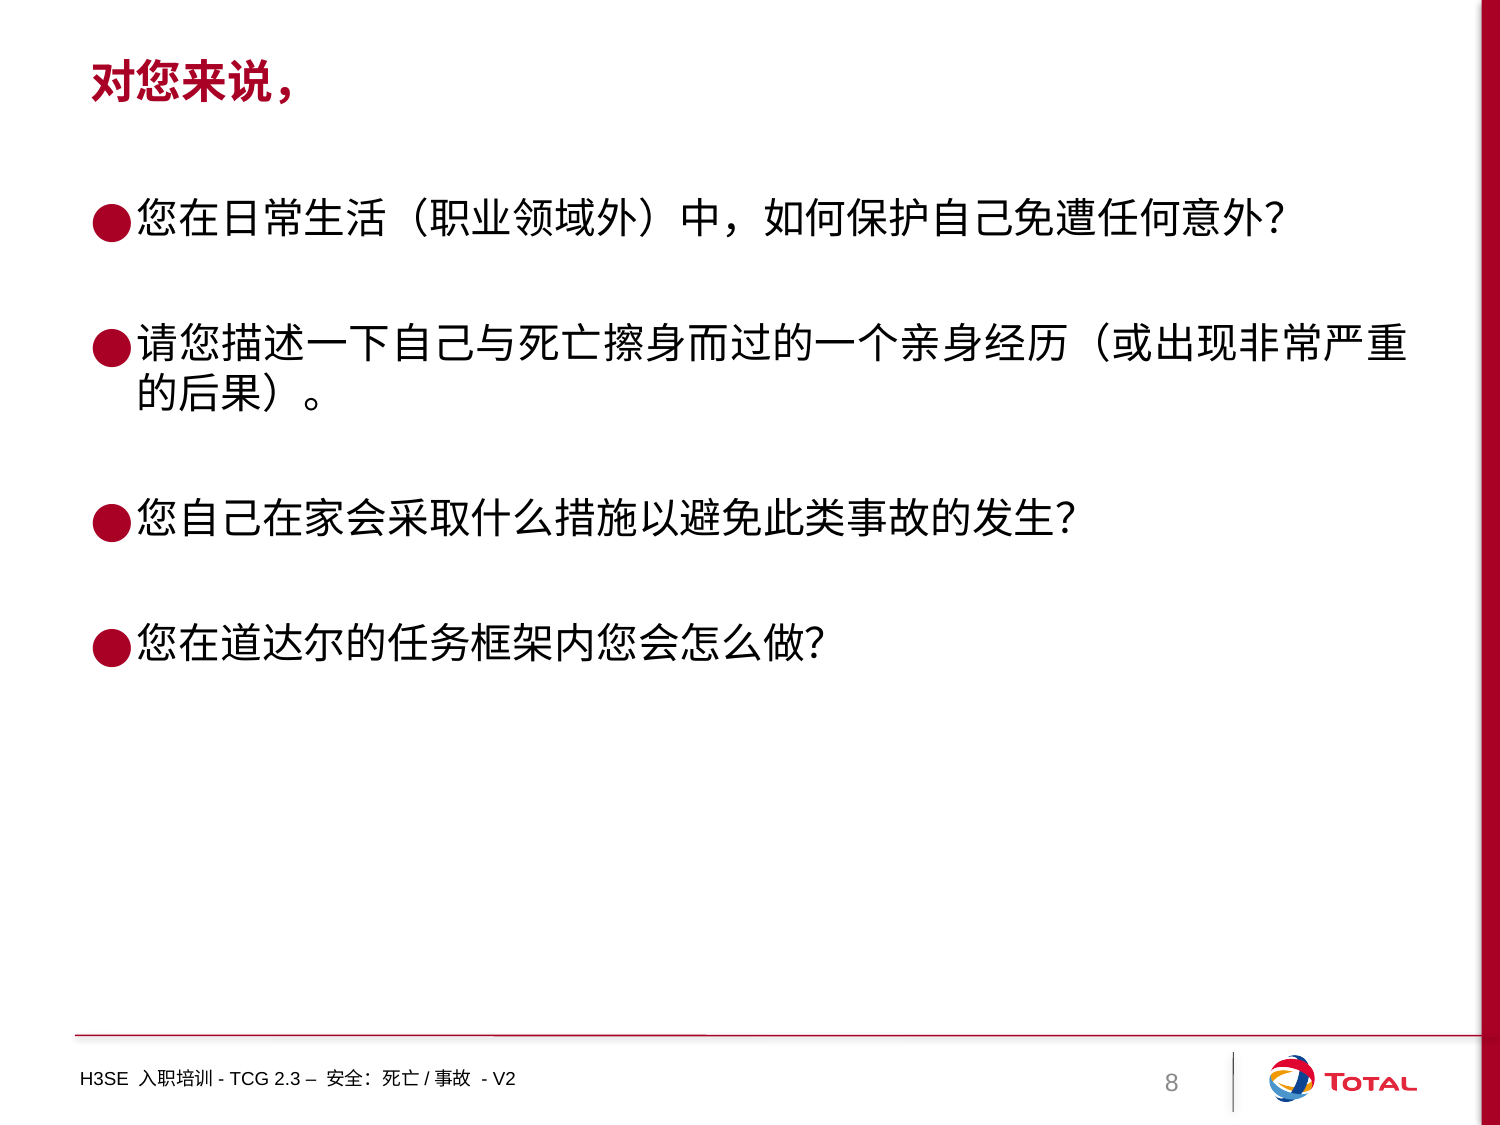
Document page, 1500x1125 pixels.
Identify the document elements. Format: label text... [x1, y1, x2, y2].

picture [1260, 1045, 1426, 1112]
list 您在日常生活（职业领域外）中，如何保护自己免遭任何意外？ 请您描述一下自己与死亡擦身而过的一个亲身经历（或出现非常严重的后果）。 您自己在家会采取什么措施以避免此类事故的发生？ 您在道达尔的任务框架内您会怎么做？ [75, 184, 1424, 1012]
footer H3SE 入职培训- TCG 2.3 – 安全：死亡/事故 - V2 [64, 1058, 1154, 1119]
slide_number 8 [1074, 1051, 1194, 1112]
title 对您来说， [75, 45, 1424, 150]
